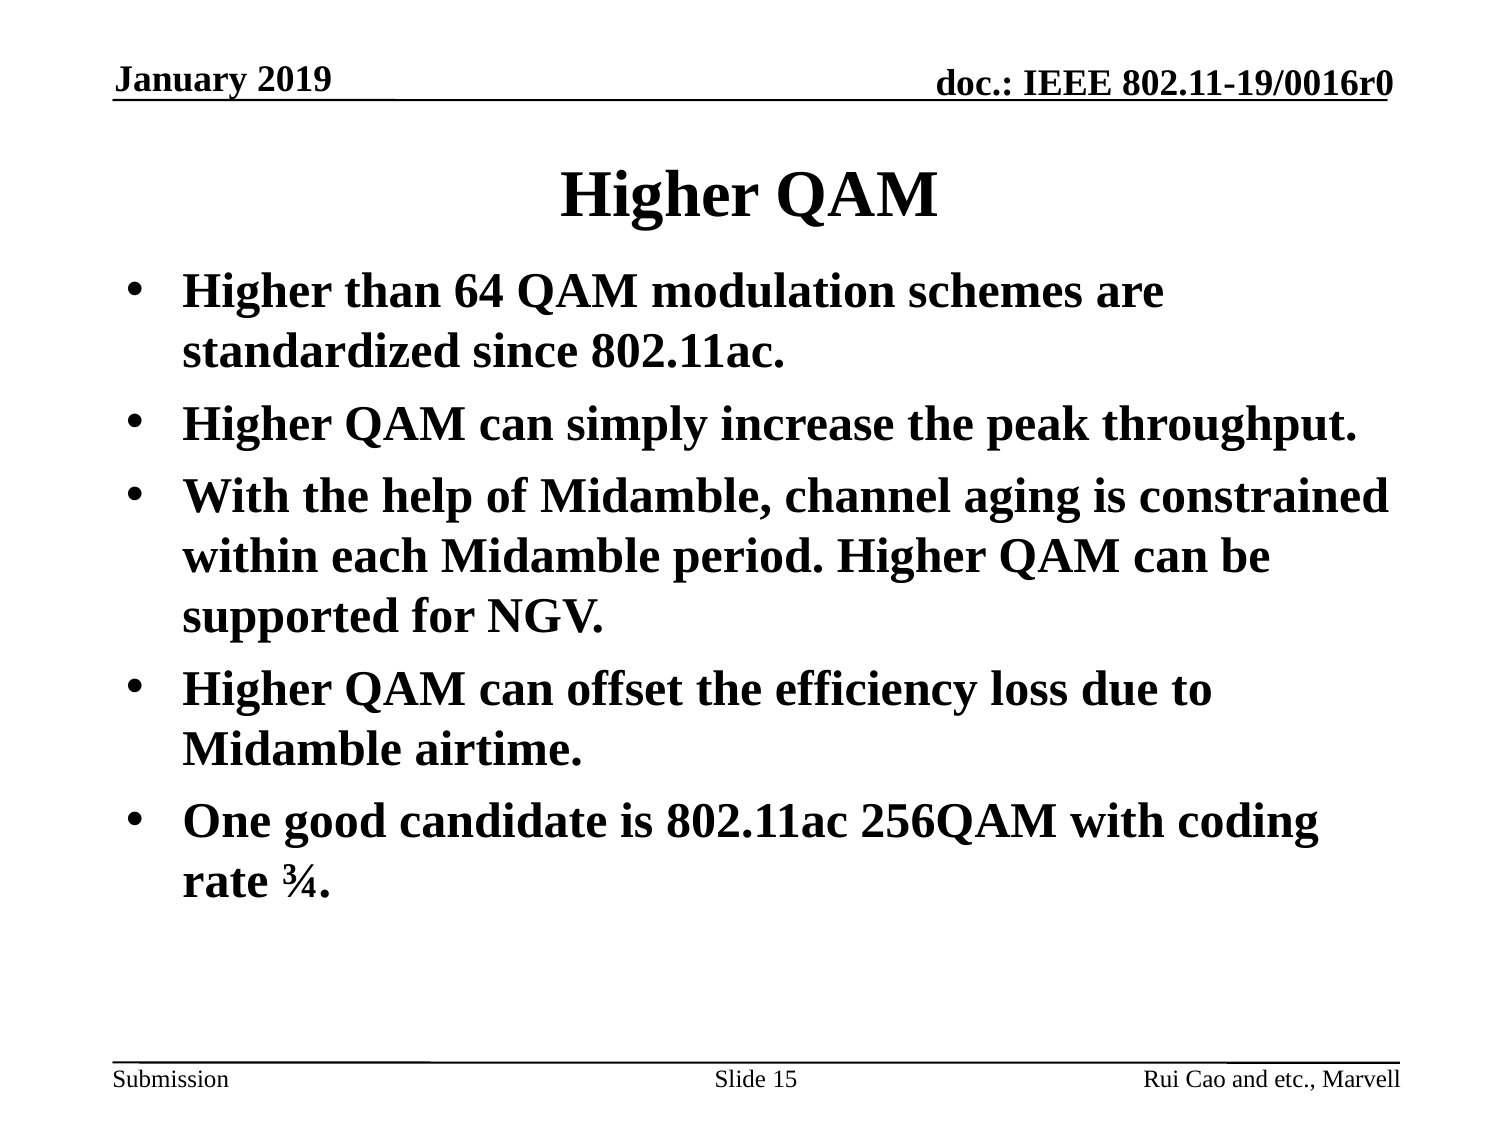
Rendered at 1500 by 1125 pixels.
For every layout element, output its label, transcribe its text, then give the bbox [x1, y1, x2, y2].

list Higher than 64 QAM modulation schemes are standardized since 802.11ac. Higher QAM can simply increase the peak throughput. With the help of Midamble, channel aging is constrained within each Midamble period. Higher QAM can be supported for NGV. Higher QAM can offset the efficiency loss due to Midamble airtime. One good candidate is 802.11ac 256QAM with coding rate ¾. [110, 250, 1410, 926]
title Higher QAM [112, 102, 1388, 250]
footer Rui Cao and etc., Marvell [878, 1061, 1402, 1093]
slide_number Slide 15 [712, 1061, 800, 1123]
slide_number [114, 54, 423, 100]
